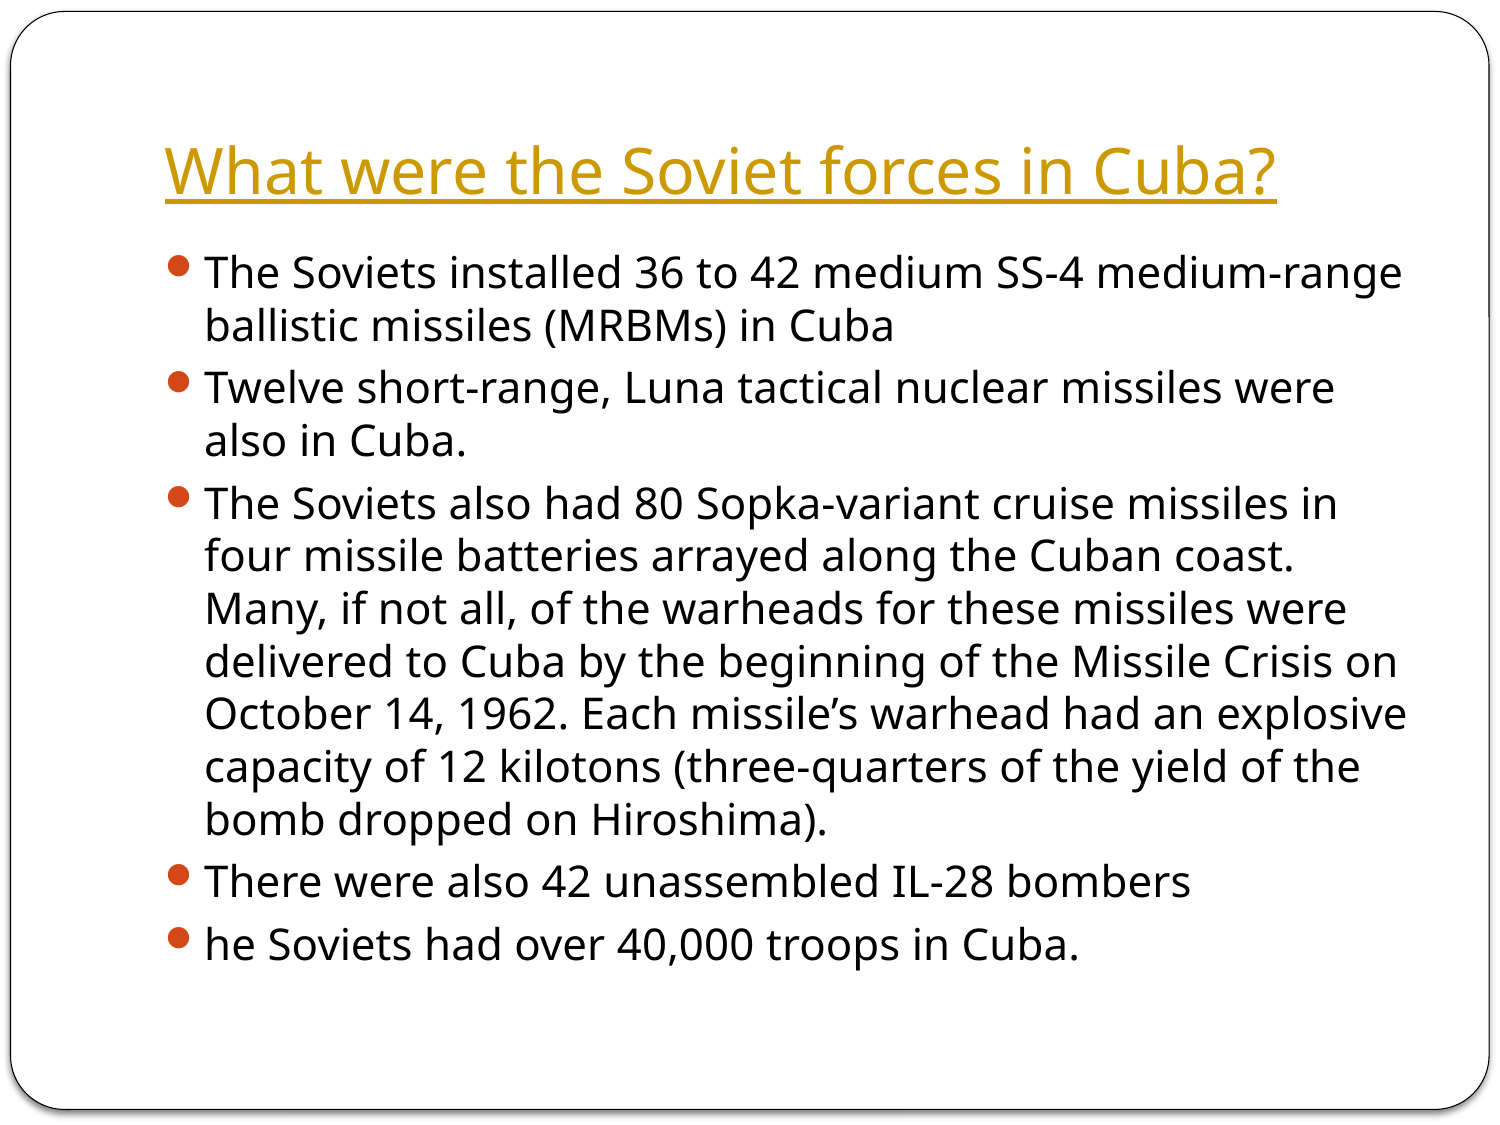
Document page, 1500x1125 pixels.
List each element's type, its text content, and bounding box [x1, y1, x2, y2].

list The Soviets installed 36 to 42 medium SS-4 medium-range ballistic missiles (MRBMs) in Cuba Twelve short-range, Luna tactical nuclear missiles were also in Cuba. The Soviets also had 80 Sopka-variant cruise missiles in four missile batteries arrayed along the Cuban coast. Many, if not all, of the warheads for these missiles were delivered to Cuba by the beginning of the Missile Crisis on October 14, 1962. Each missile’s warhead had an explosive capacity of 12 kilotons (three-quarters of the yield of the bomb dropped on Hiroshima). There were also 42 unassembled IL-28 bombers he Soviets had over 40,000 troops in Cuba. [150, 237, 1425, 988]
title What were the Soviet forces in Cuba? [150, 45, 1425, 233]
